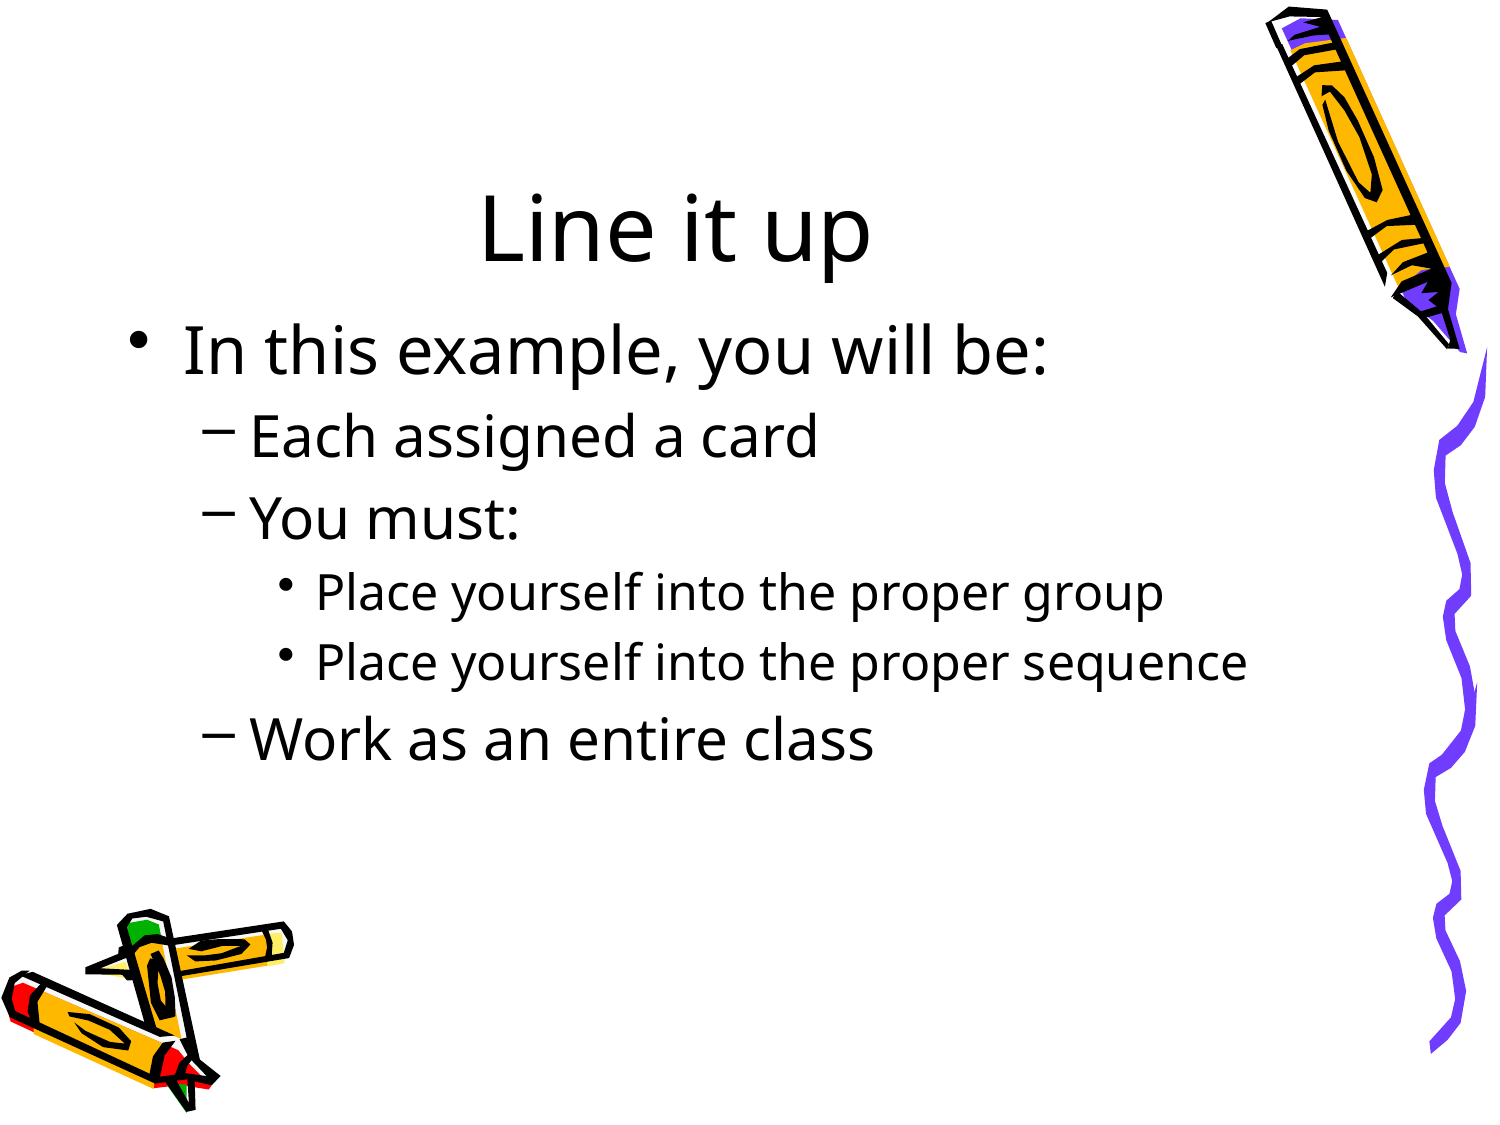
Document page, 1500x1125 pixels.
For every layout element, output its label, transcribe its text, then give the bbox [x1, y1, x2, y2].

list In this example, you will be: Each assigned a card You must: Place yourself into the proper group Place yourself into the proper sequence Work as an entire class [112, 299, 1376, 901]
title Line it up [112, 24, 1240, 288]
